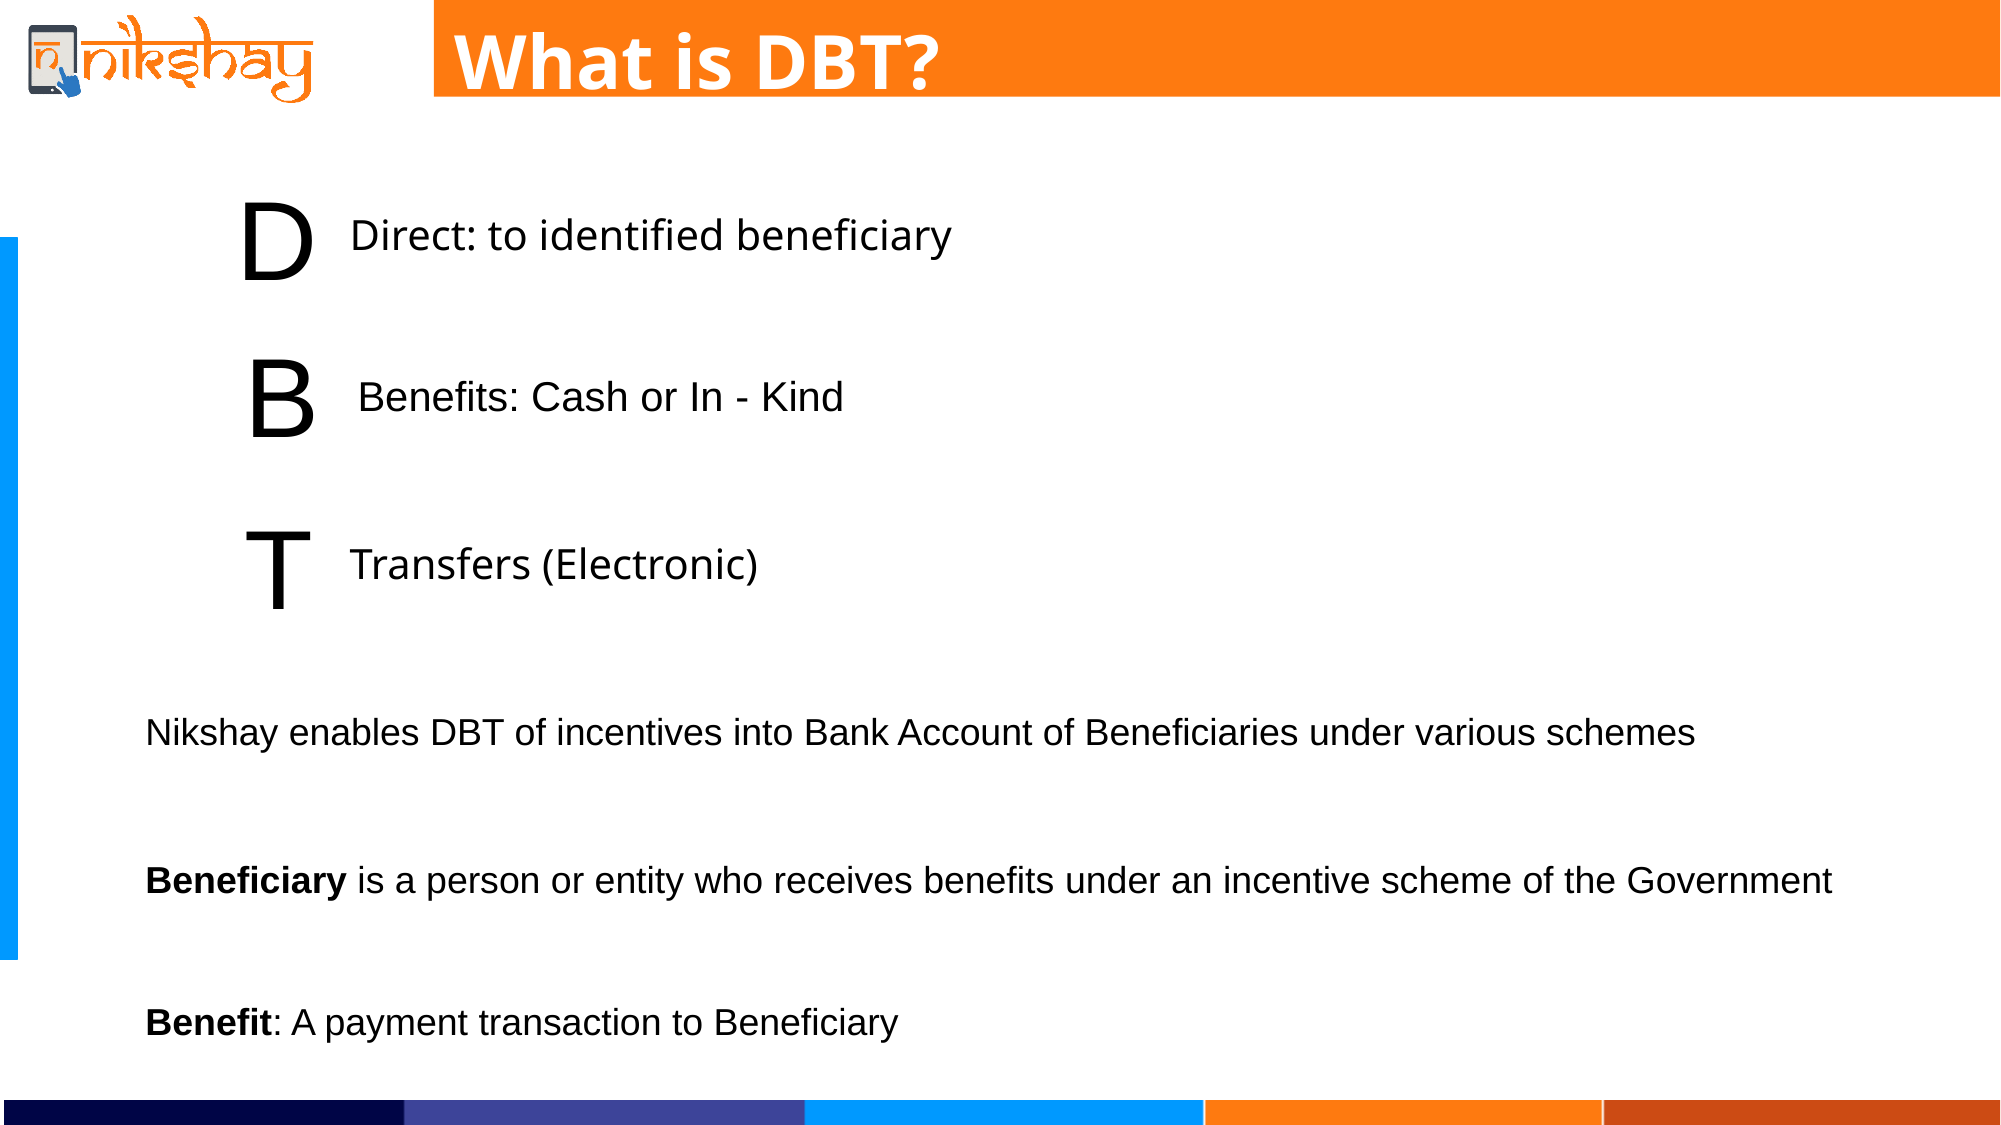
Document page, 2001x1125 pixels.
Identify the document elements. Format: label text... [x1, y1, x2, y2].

text_box T [230, 489, 358, 640]
text_box Beneficiary is a person or entity who receives benefits under an incentive scheme of the Government Benefit: A payment transaction to Beneficiary [130, 834, 1948, 1051]
text_box What is DBT? [439, 15, 1908, 115]
text_box Transfers (Electronic) [334, 530, 1478, 596]
text_box B [230, 317, 358, 467]
text_box Benefits: Cash or In - Kind [342, 362, 1220, 428]
text_box D [222, 161, 350, 311]
text_box Nikshay enables DBT of incentives into Bank Account of Beneficiaries under various schemes [130, 686, 1842, 760]
picture [4, 1100, 2001, 1125]
text_box Direct: to identified beneficiary [334, 201, 1367, 267]
text_box [27, 15, 314, 103]
